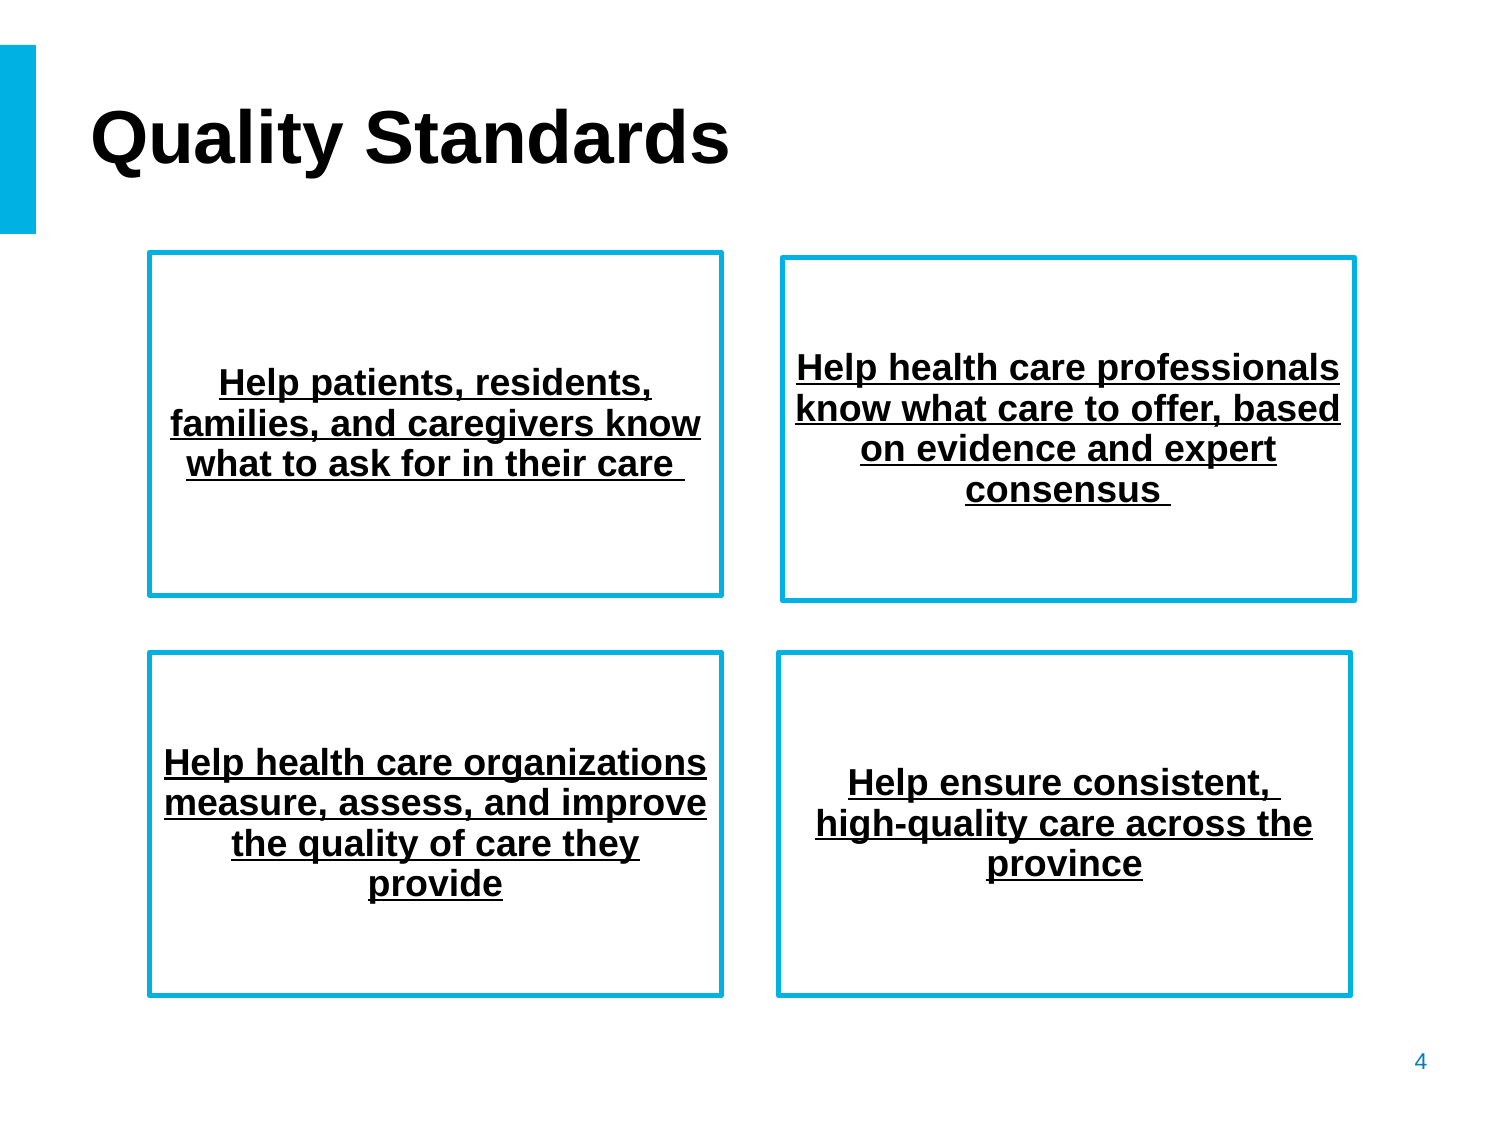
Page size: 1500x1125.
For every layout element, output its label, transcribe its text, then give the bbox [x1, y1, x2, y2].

title Quality Standards [75, 75, 1247, 192]
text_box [90, 251, 1410, 996]
